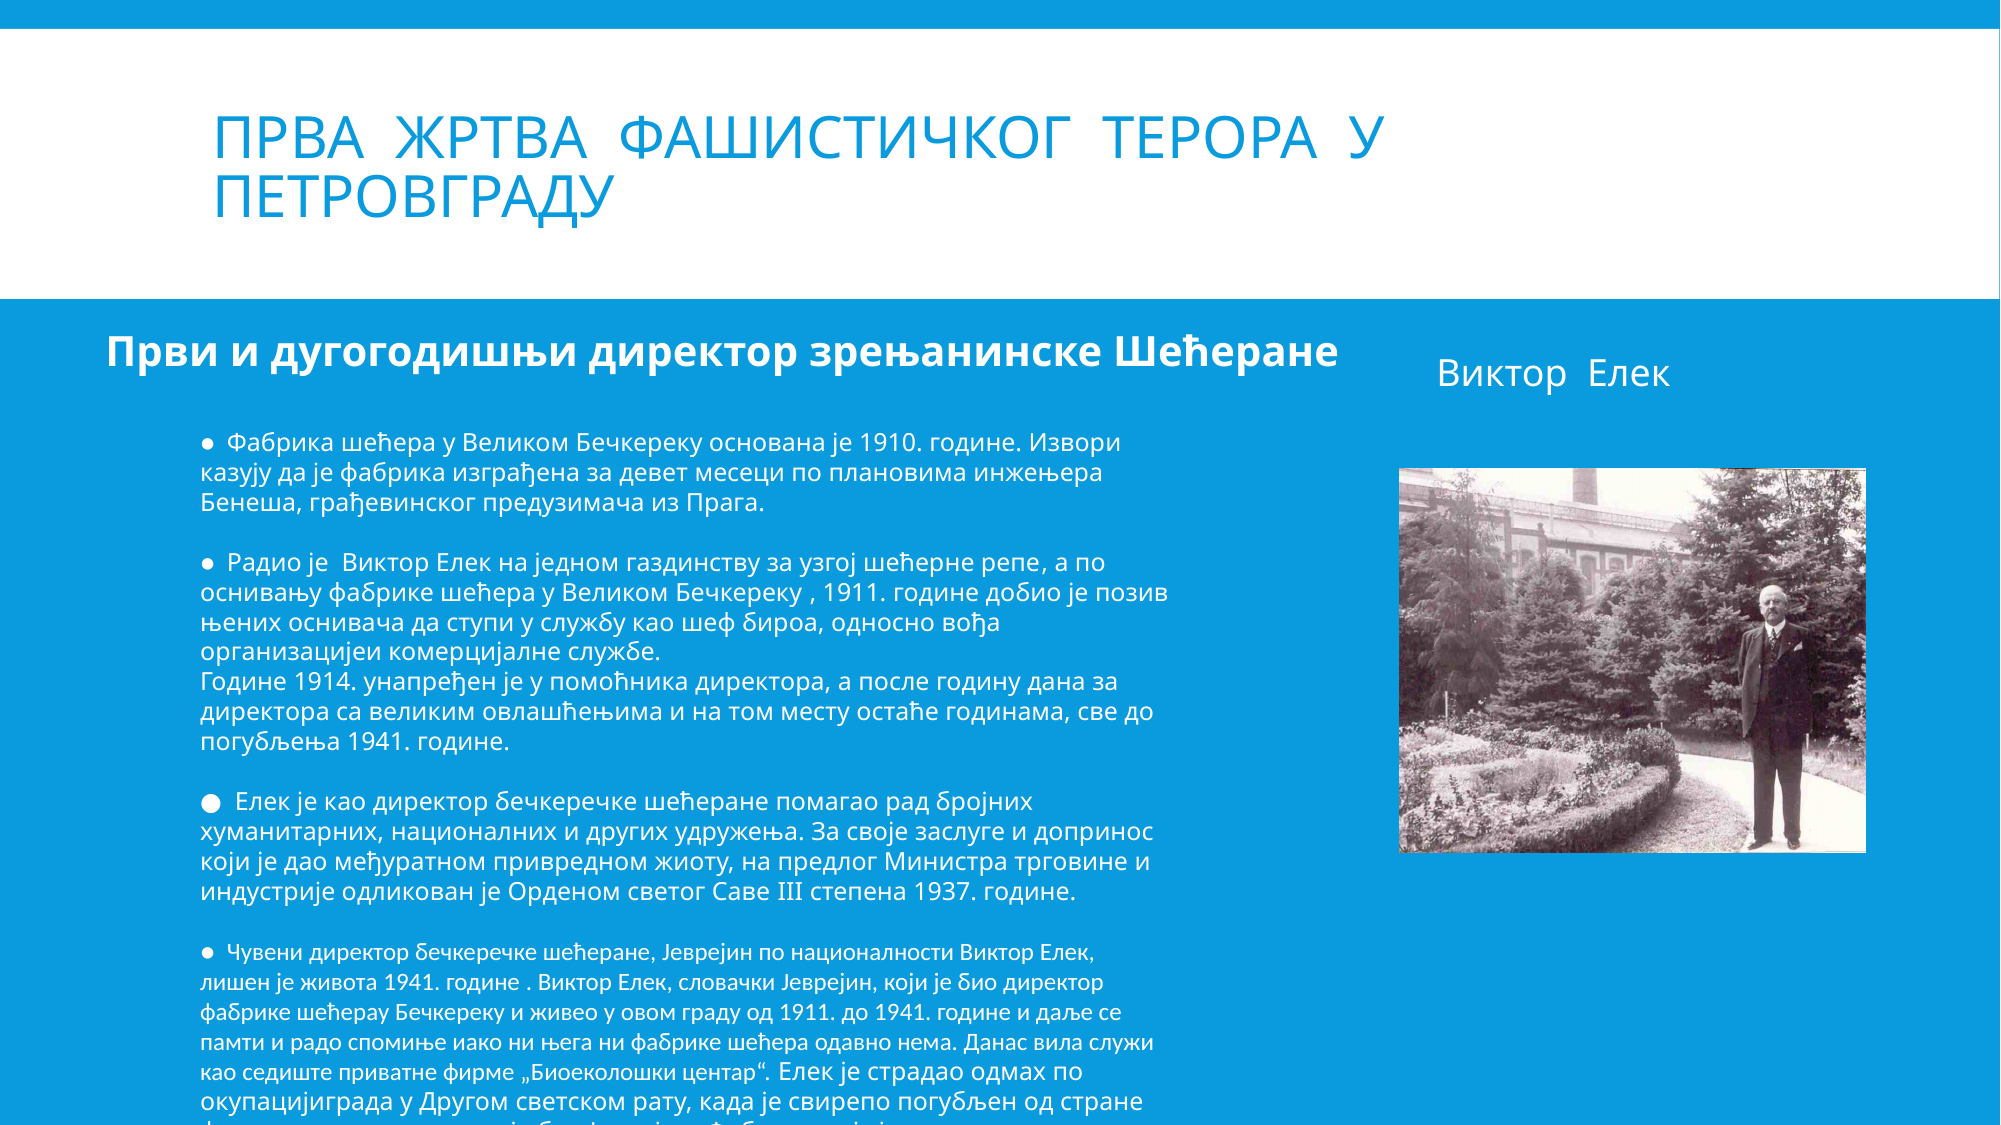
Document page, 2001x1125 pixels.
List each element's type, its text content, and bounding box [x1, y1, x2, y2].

list Виктор Елек [1284, 345, 1810, 908]
text_box Први и дугогодишњи директор зрењанинске Шећеране [90, 317, 1355, 433]
text_box ● Фабрика шећера у Великом Бечкереку основана је 1910. године. Извори казују да је фабрика изграђена за девет месеци по плановима инжењера Бенеша, грађевинског предузимача из Прага. ● Радио је Виктор Елек на једном газдинству за узгој шећерне репе, а по оснивању фабрике шећера у Великом Бечкереку , 1911. године добио је позив њених оснивача да ступи у службу као шеф бироа, односно вођа организацијеи комерцијалне службе. Године 1914. унапређен је у помоћника директора, а после годину дана за директора са великим овлашћењима и на том месту остаће годинама, све до погубљења 1941. године. ● Елек је као директор бечкеречке шећеране помагао рад бројних хуманитарних, националних и других удружења. За своје заслуге и допринос који је дао међуратном привредном жиоту, на предлог Министра трговине и индустрије одликован је Орденом светог Саве III степена 1937. године. ● Чувени директор бечкеречке шећеране, Јеврејин по националности Виктор Елек, лишен је живота 1941. године . Виктор Елек, словачки Јеврејин, који је био директор фабрике шећерау Бечкереку и живео у овом граду од 1911. до 1941. године и даље се памти и радо спомиње иако ни њега ни фабрике шећера одавно нема. Данас вила служи као седиште приватне фирме „Биоеколошки центар“. Елек је страдао одмах по окупацијиграда у Другом светском рату, када је свирепо погубљен од стране фашиста , само зато што је био Јеврејин. Фабрику, коју је подигла ондашња власт, уништиле су чувене српске приватизације. [185, 942, 1186, 1125]
title ПРВА ЖРТВА ФАШИСТИЧКОГ ТЕРОРА У ПЕТРОВГРАДУ [197, 46, 1803, 295]
text_box ● Фабрика шећера у Великом Бечкереку основана је 1910. године. Извори казују да је фабрика изграђена за девет месеци по плановима инжењера Бенеша, грађевинског предузимача из Прага. ● Радио је Виктор Елек на једном газдинству за узгој шећерне репе, а по оснивању фабрике шећера у Великом Бечкереку , 1911. године добио је позив њених оснивача да ступи у службу као шеф бироа, односно вођа организацијеи комерцијалне службе. Године 1914. унапређен је у помоћника директора, а после годину дана за директора са великим овлашћењима и на том месту остаће годинама, све до погубљења 1941. године. ● Елек је као директор бечкеречке шећеране помагао рад бројних хуманитарних, националних и других удружења. За своје заслуге и допринос који је дао међуратном привредном жиоту, на предлог Министра трговине и индустрије одликован је Орденом светог Саве III степена 1937. године. ● Чувени директор бечкеречке шећеране, Јеврејин по националности Виктор Елек, лишен је живота 1941. године . Виктор Елек, словачки Јеврејин, који је био директор фабрике шећерау Бечкереку и живео у овом граду од 1911. до 1941. године и даље се памти и радо спомиње иако ни њега ни фабрике шећера одавно нема. Данас вила служи као седиште приватне фирме „Биоеколошки центар“. Елек је страдао одмах по окупацијиграда у Другом светском рату, када је свирепо погубљен од стране фашиста , само зато што је био Јеврејин. Фабрику, коју је подигла ондашња власт, уништиле су чувене српске приватизације. [185, 388, 1186, 896]
picture [1400, 469, 1865, 852]
text_box [185, 896, 1186, 942]
